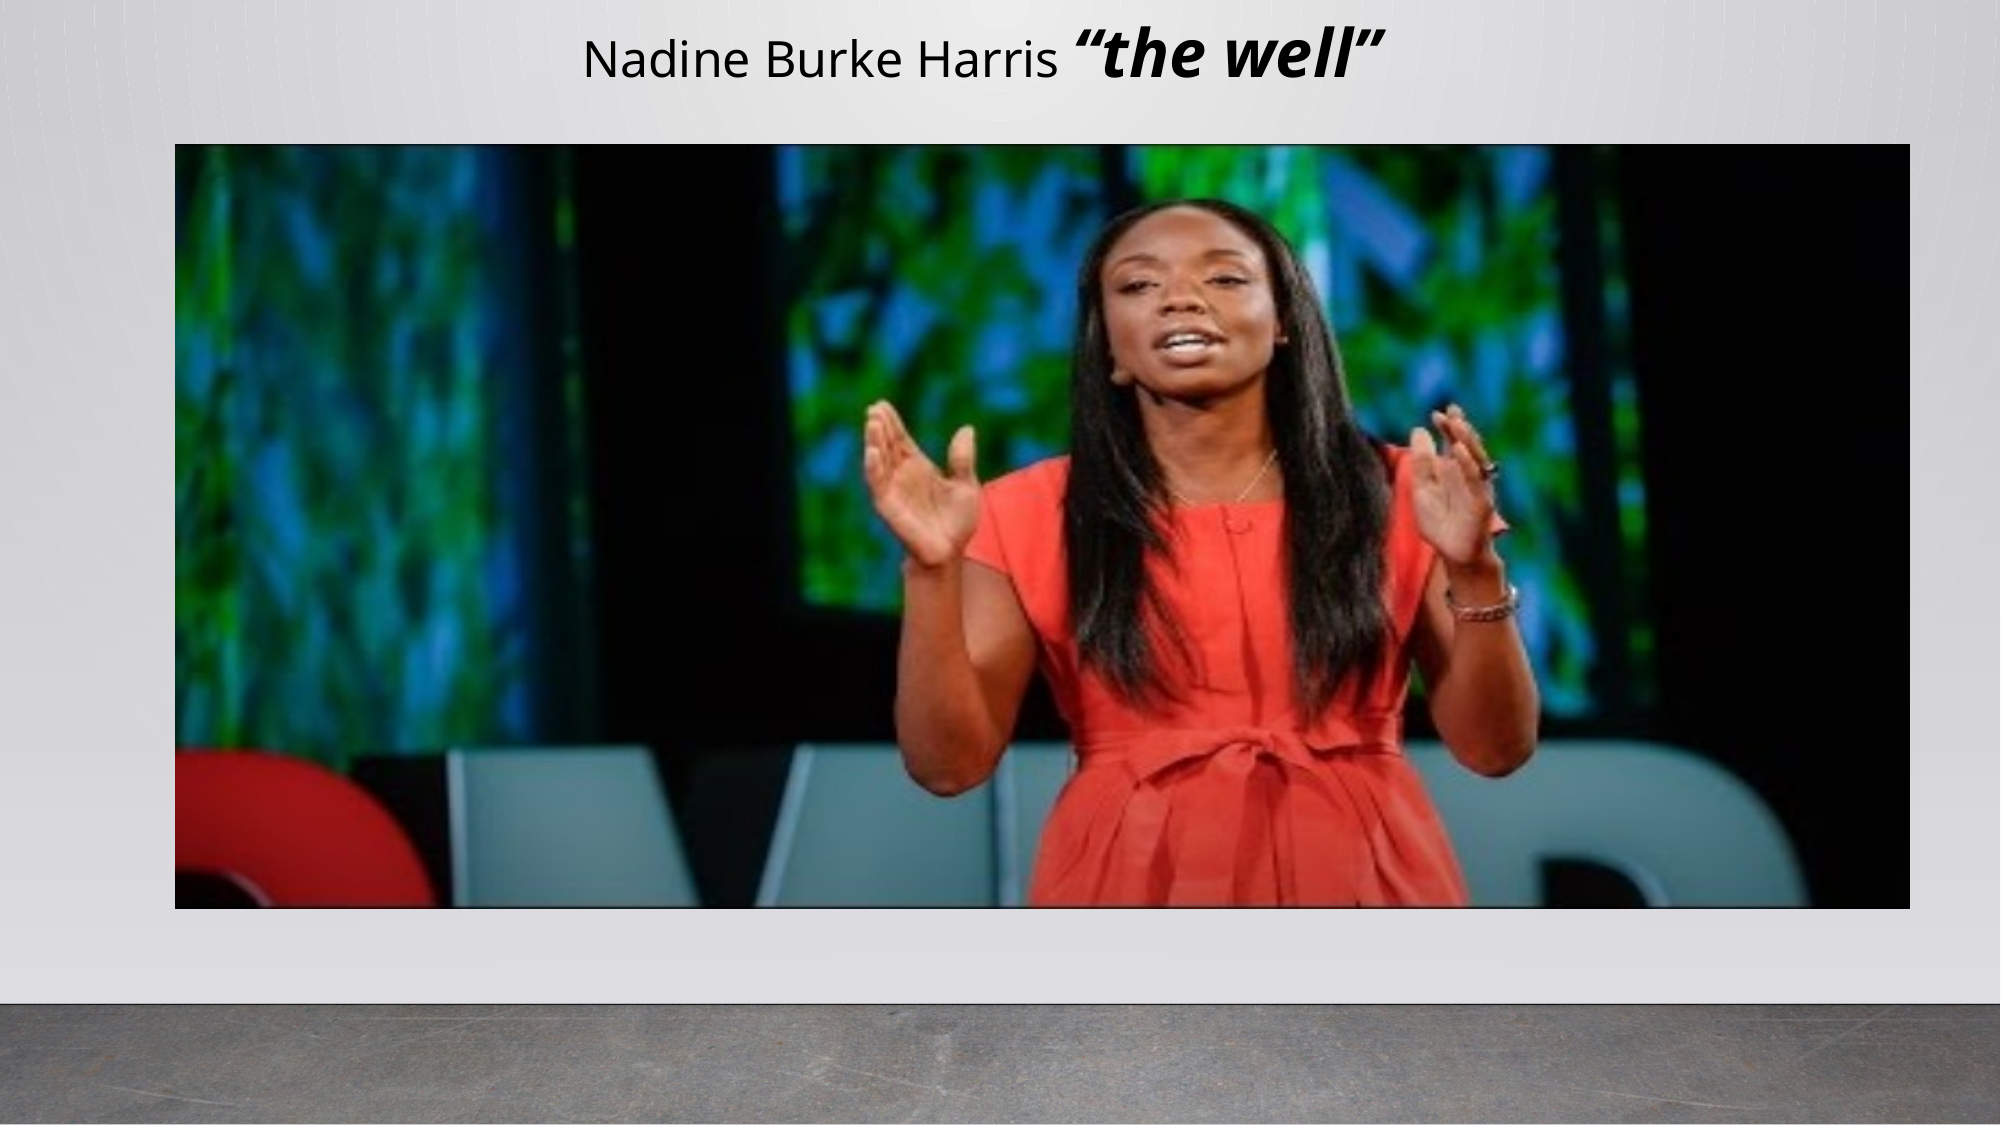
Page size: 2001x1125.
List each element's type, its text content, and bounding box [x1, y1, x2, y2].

picture [0, 1004, 2000, 1124]
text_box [174, 143, 1911, 910]
title Nadine Burke Harris “the well” [0, 12, 2000, 113]
